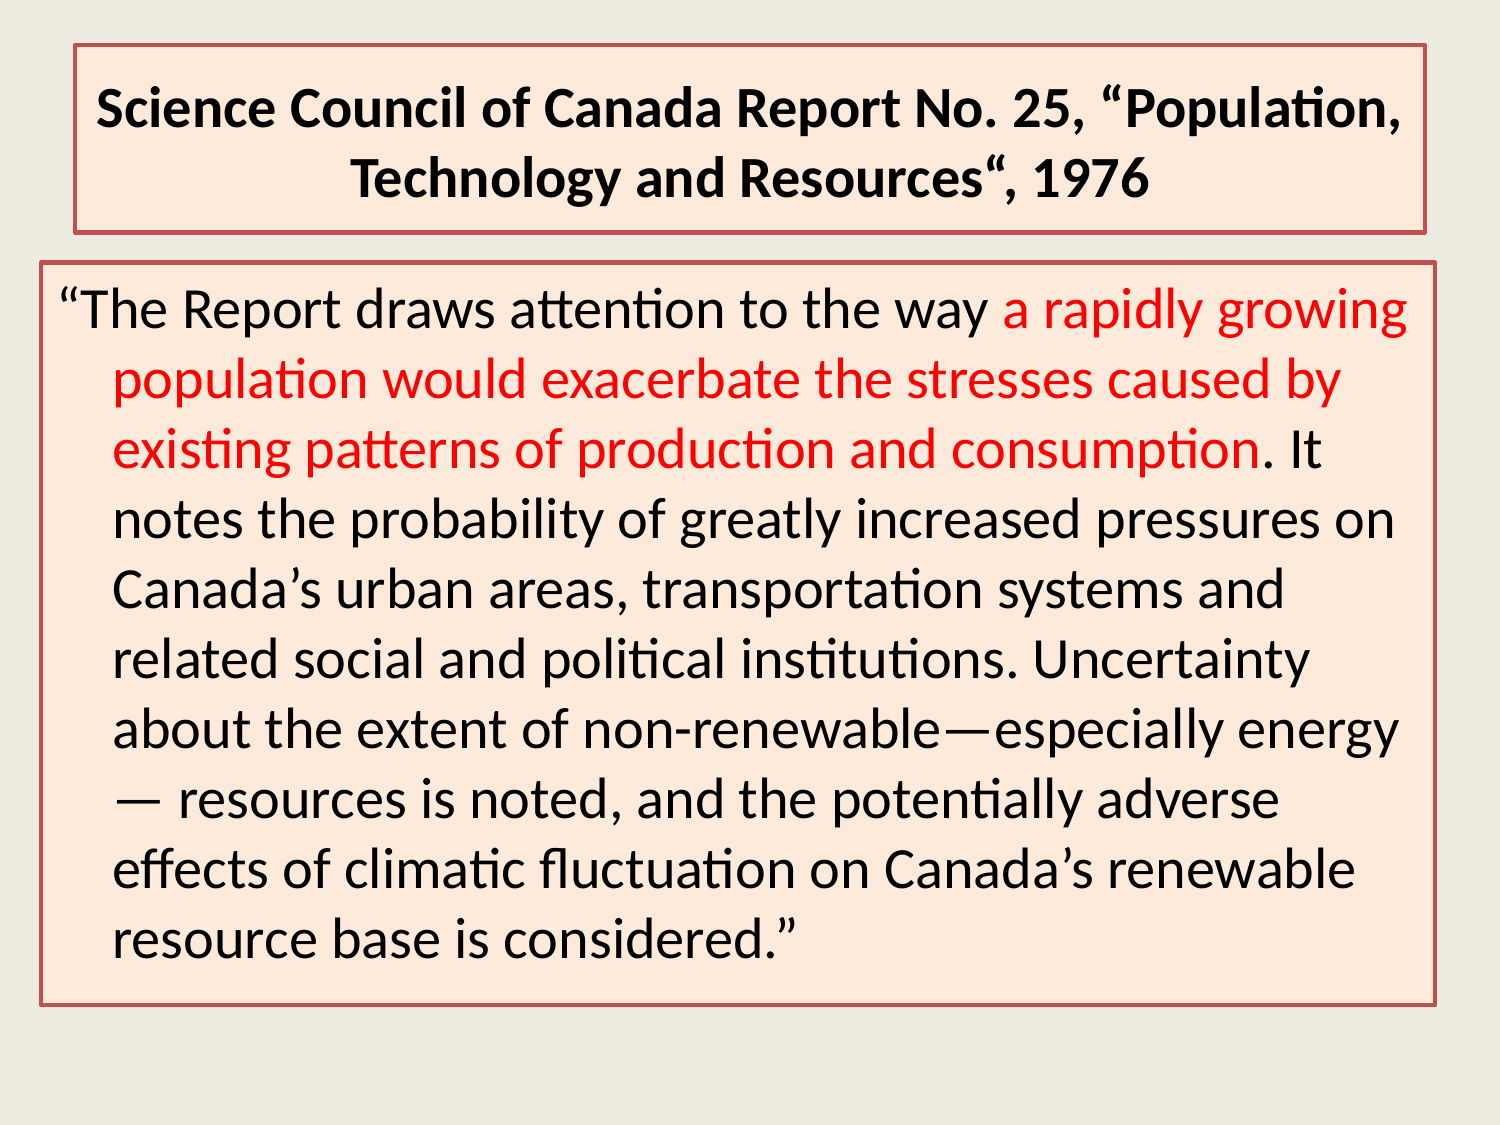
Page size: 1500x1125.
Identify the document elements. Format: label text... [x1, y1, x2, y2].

title Science Council of Canada Report No. 25, “Population, Technology and Resources“, 1976 [73, 43, 1427, 235]
list “The Report draws attention to the way a rapidly growing population would exacerbate the stresses caused by existing patterns of production and consumption. It notes the probability of greatly increased pressures on Canada’s urban areas, transportation systems and related social and political institutions. Uncertainty about the extent of non-renewable—especially energy — resources is noted, and the potentially adverse effects of climatic fluctuation on Canada’s renewable resource base is considered.” [39, 260, 1437, 1007]
